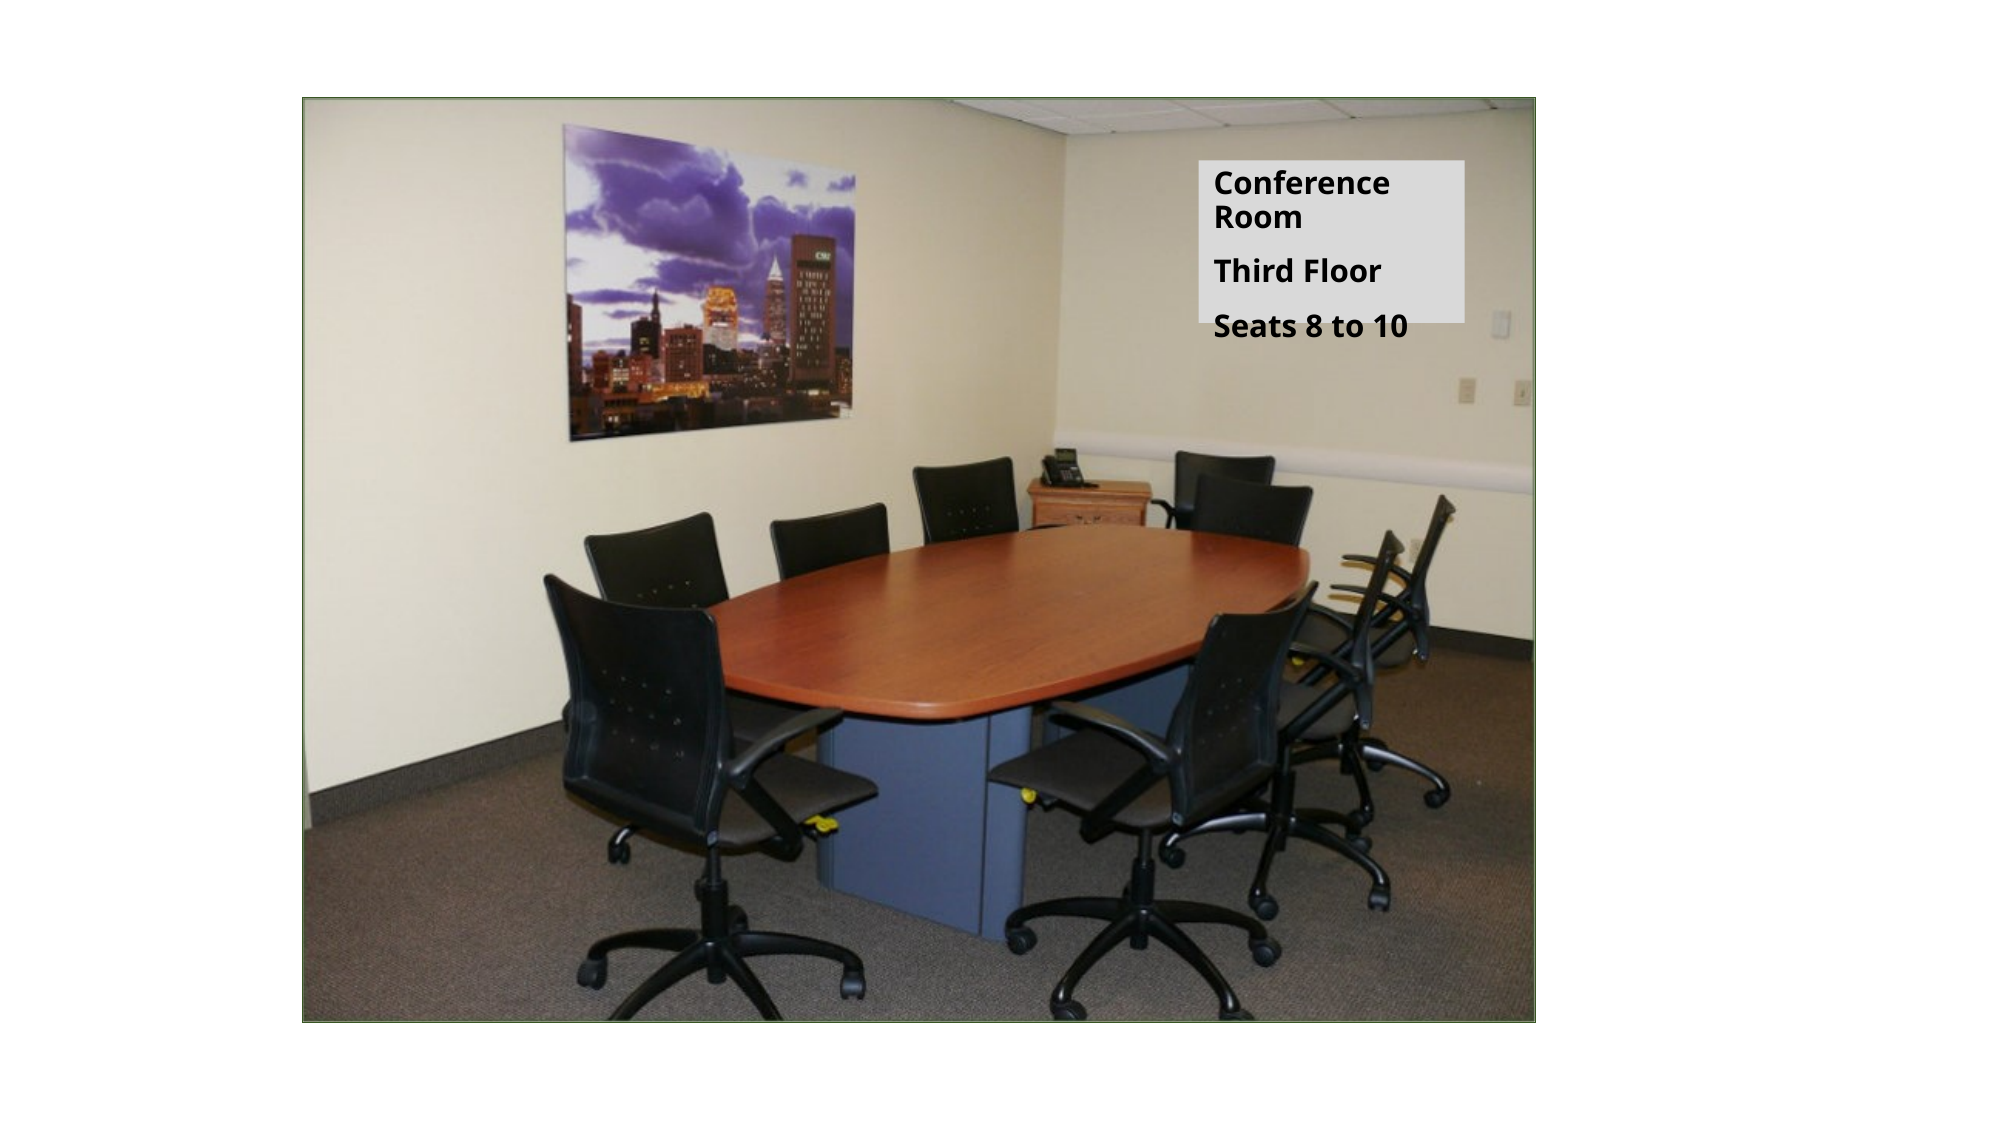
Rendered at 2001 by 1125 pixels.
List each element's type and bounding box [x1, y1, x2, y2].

picture [302, 97, 1536, 1023]
